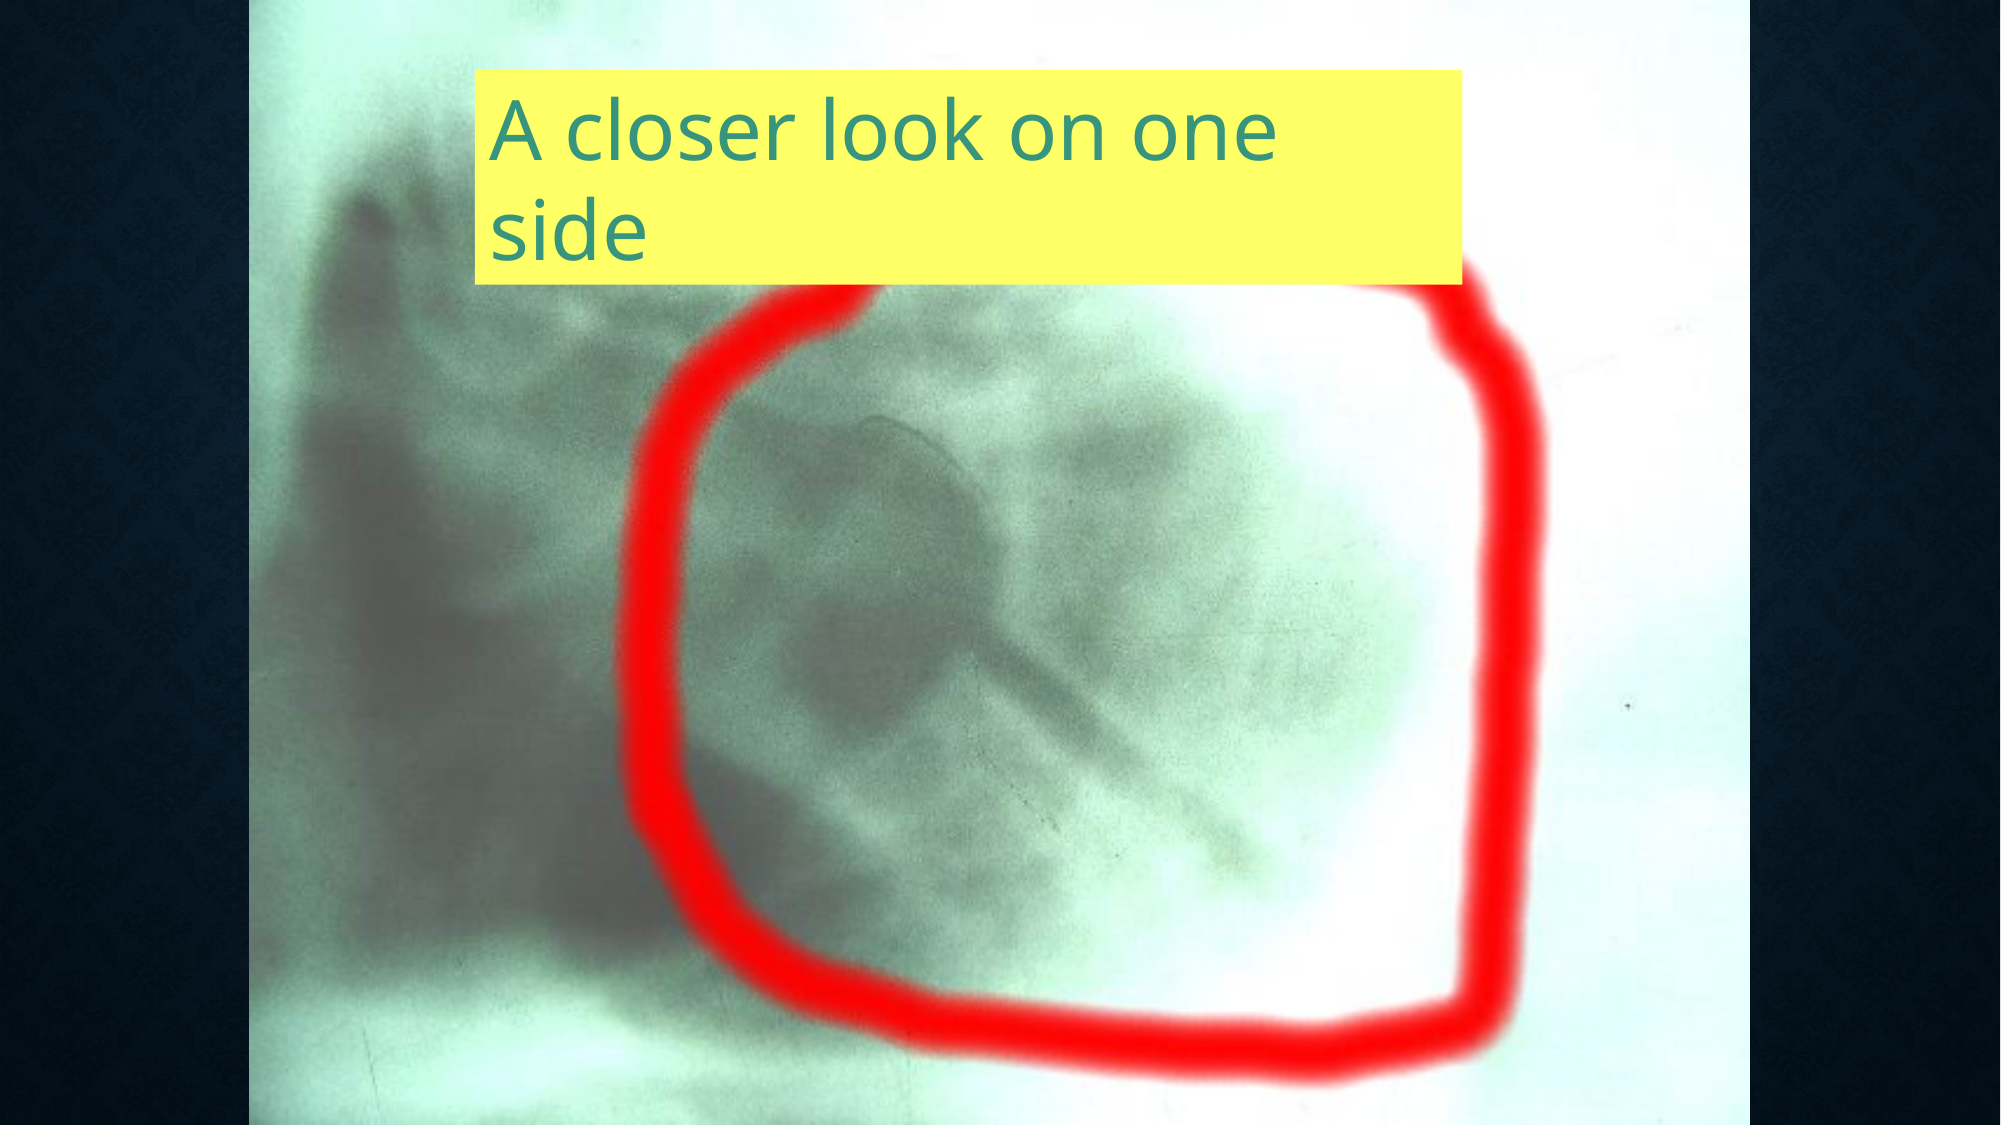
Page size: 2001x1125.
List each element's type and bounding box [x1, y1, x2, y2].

picture [249, 0, 1751, 1125]
